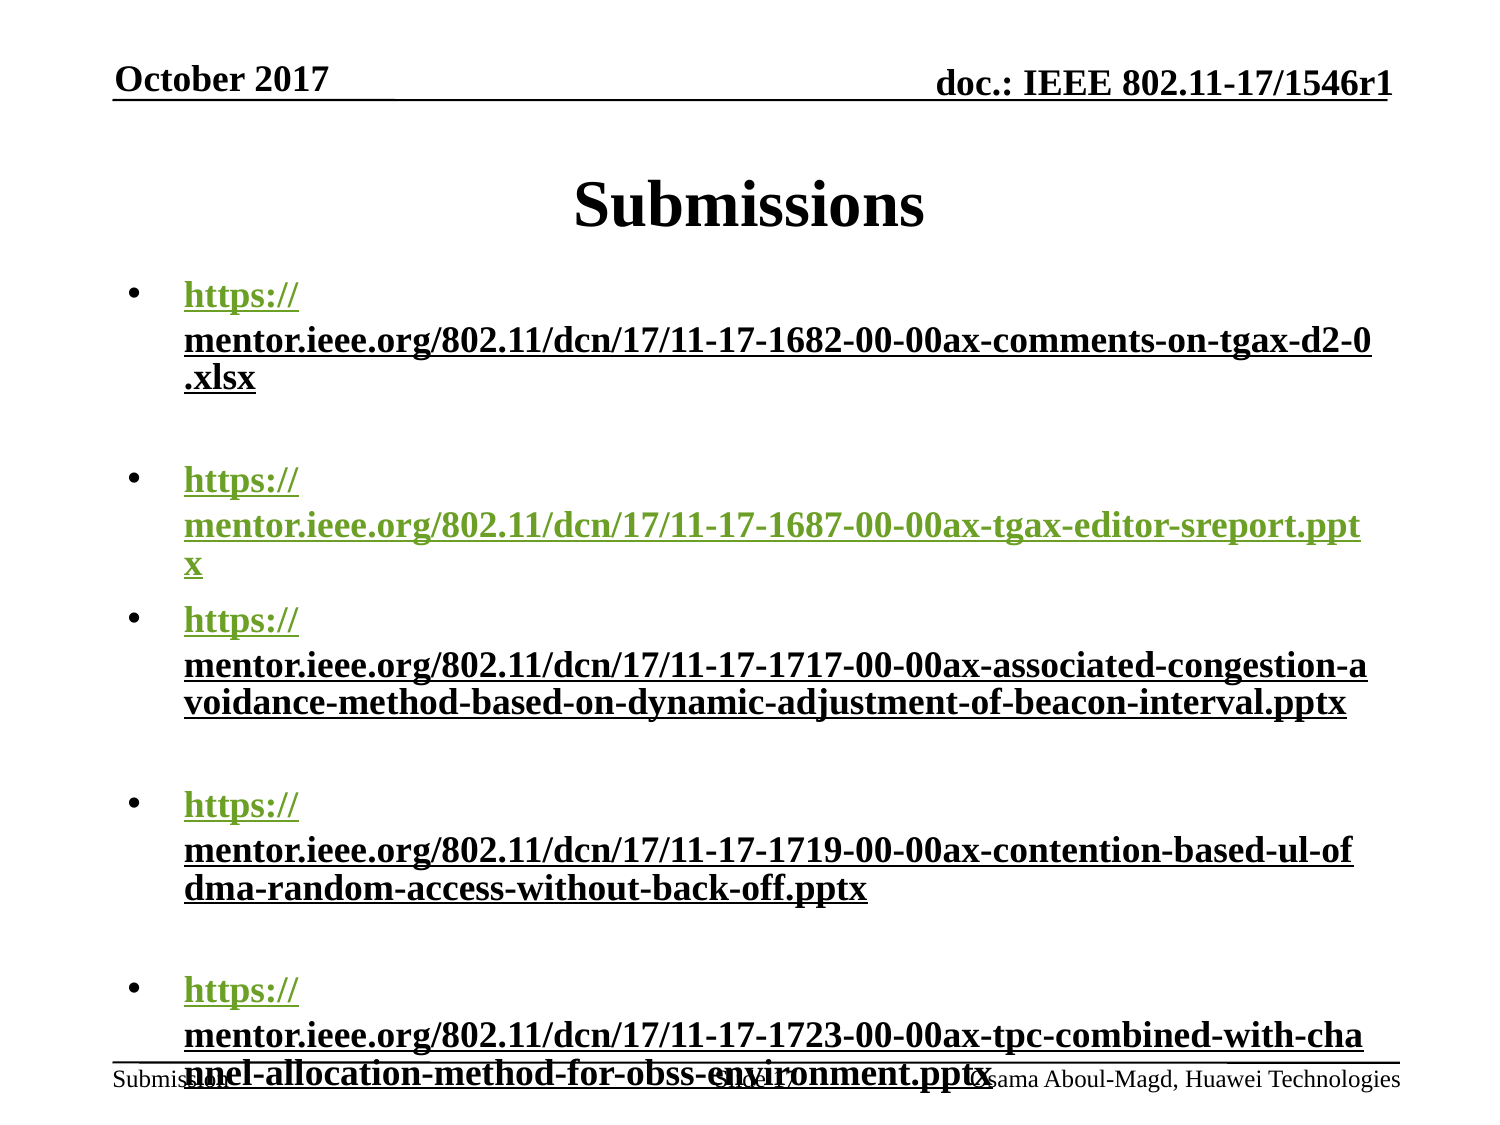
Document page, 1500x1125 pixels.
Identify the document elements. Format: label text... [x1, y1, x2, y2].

footer Osama Aboul-Magd, Huawei Technologies [878, 1061, 1402, 1093]
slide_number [114, 54, 423, 100]
title Submissions [112, 112, 1388, 262]
slide_number Slide 17 [712, 1061, 800, 1123]
list https://mentor.ieee.org/802.11/dcn/17/11-17-1682-00-00ax-comments-on-tgax-d2-0.xlsx https://mentor.ieee.org/802.11/dcn/17/11-17-1687-00-00ax-tgax-editor-sreport.pptx https://mentor.ieee.org/802.11/dcn/17/11-17-1717-00-00ax-associated-congestion-avoidance-method-based-on-dynamic-adjustment-of-beacon-interval.pptx https://mentor.ieee.org/802.11/dcn/17/11-17-1719-00-00ax-contention-based-ul-ofdma-random-access-without-back-off.pptx https://mentor.ieee.org/802.11/dcn/17/11-17-1723-00-00ax-tpc-combined-with-channel-allocation-method-for-obss-environment.pptx 11-17/1716  to be presented in 11md Sungeun Lee  Comment resolution (Editorial) 11-17/1730  PHY Comment resolution 11-17/1731  PHY Comment resolution [112, 262, 1388, 938]
